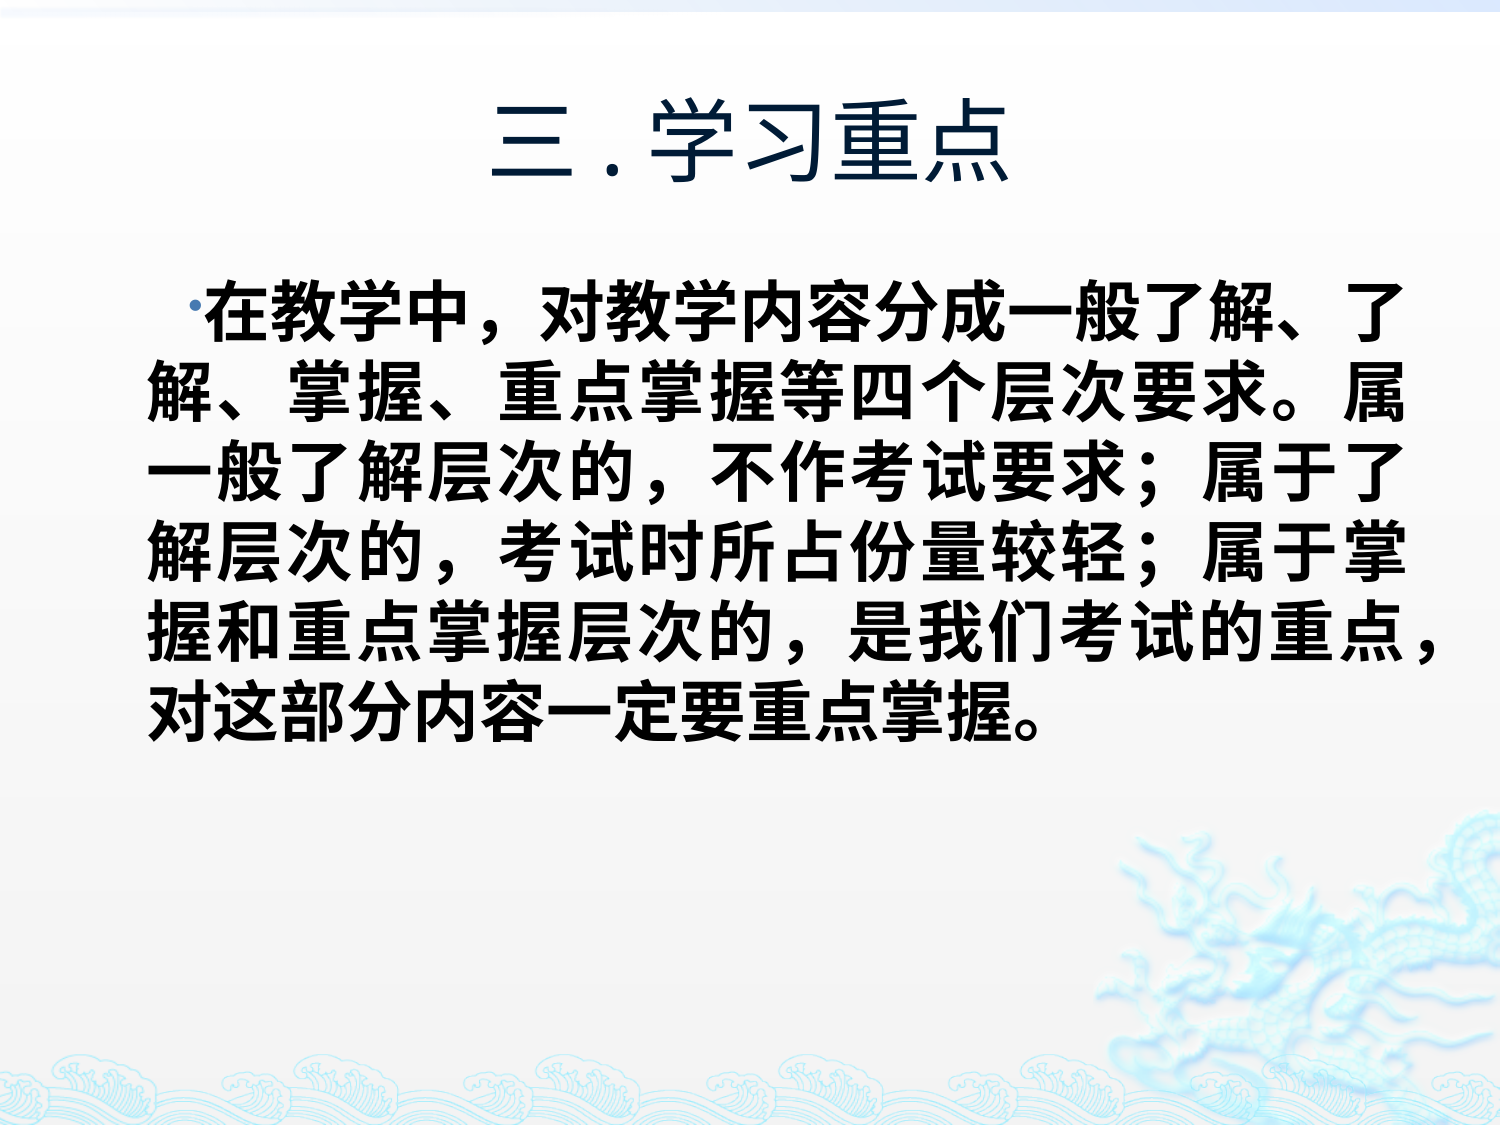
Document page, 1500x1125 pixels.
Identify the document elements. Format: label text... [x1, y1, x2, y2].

list 在教学中，对教学内容分成一般了解、了解、掌握、重点掌握等四个层次要求。属一般了解层次的，不作考试要求；属于了解层次的，考试时所占份量较轻；属于掌握和重点掌握层次的，是我们考试的重点，对这部分内容一定要重点掌握。 [75, 262, 1425, 1005]
title 三.学习重点 [75, 45, 1425, 233]
